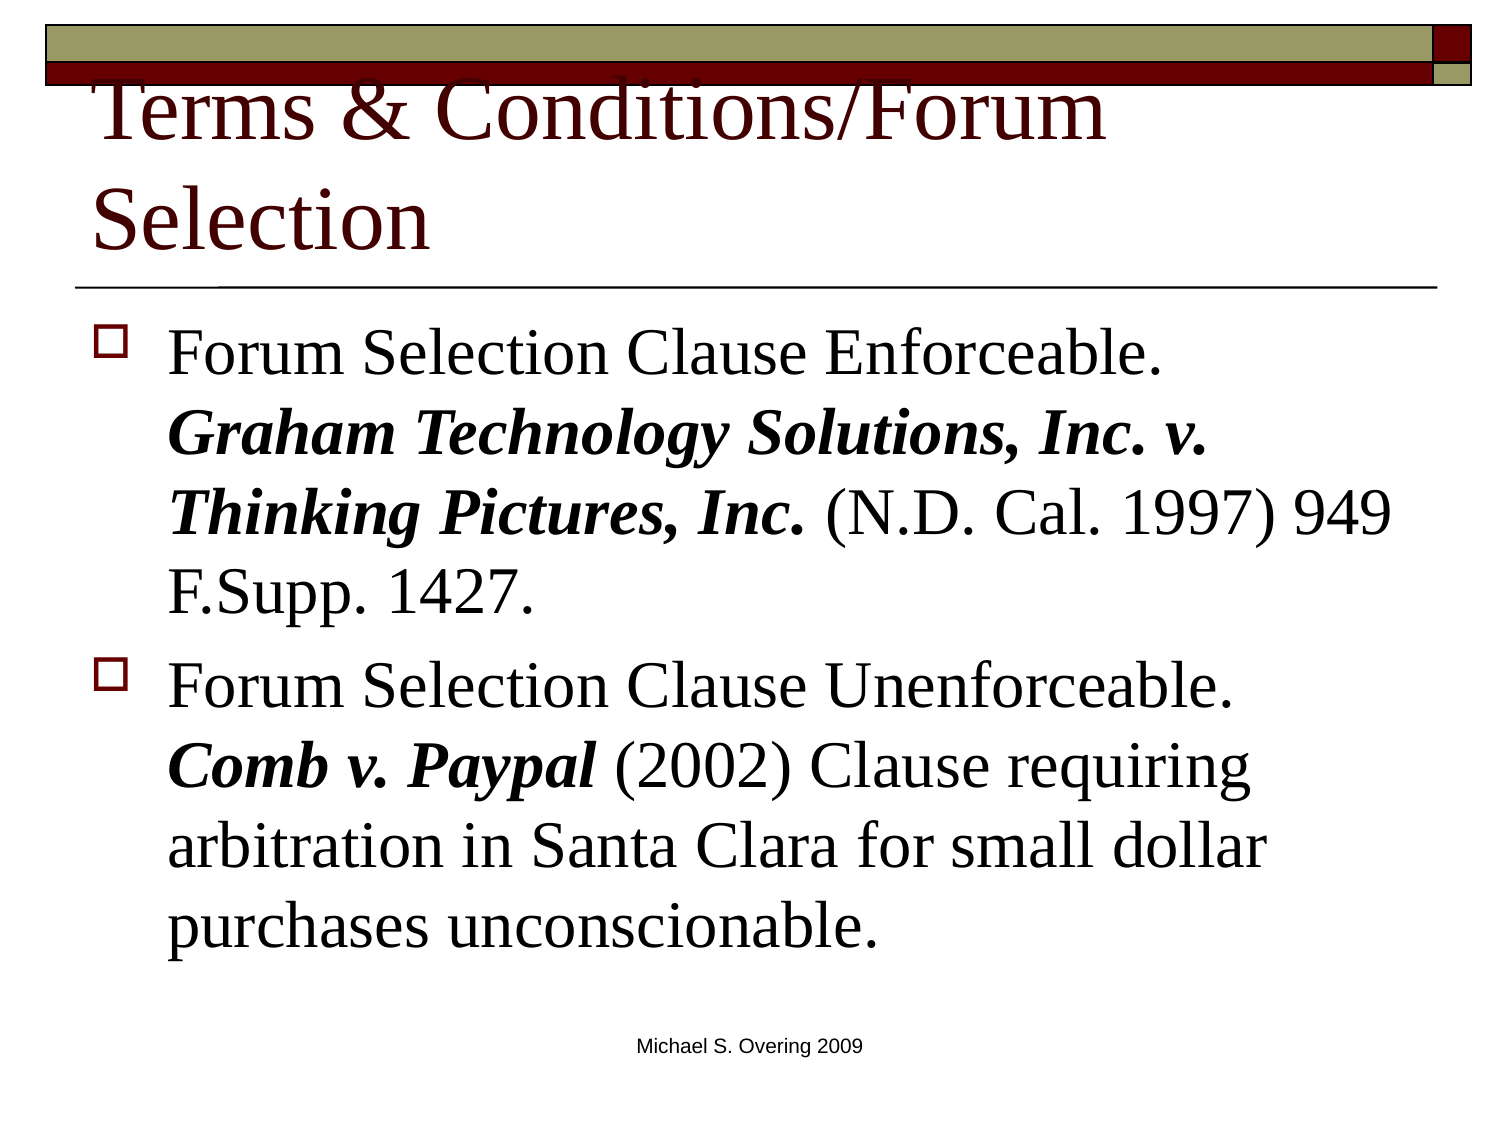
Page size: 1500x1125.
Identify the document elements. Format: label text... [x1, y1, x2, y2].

title Terms & Conditions/Forum Selection [74, 87, 1426, 276]
footer Michael S. Overing 2009 [512, 1024, 988, 1101]
list Forum Selection Clause Enforceable. Graham Technology Solutions, Inc. v. Thinking Pictures, Inc. (N.D. Cal. 1997) 949 F.Supp. 1427. Forum Selection Clause Unenforceable. Comb v. Paypal (2002) Clause requiring arbitration in Santa Clara for small dollar purchases unconscionable. [74, 299, 1426, 1006]
